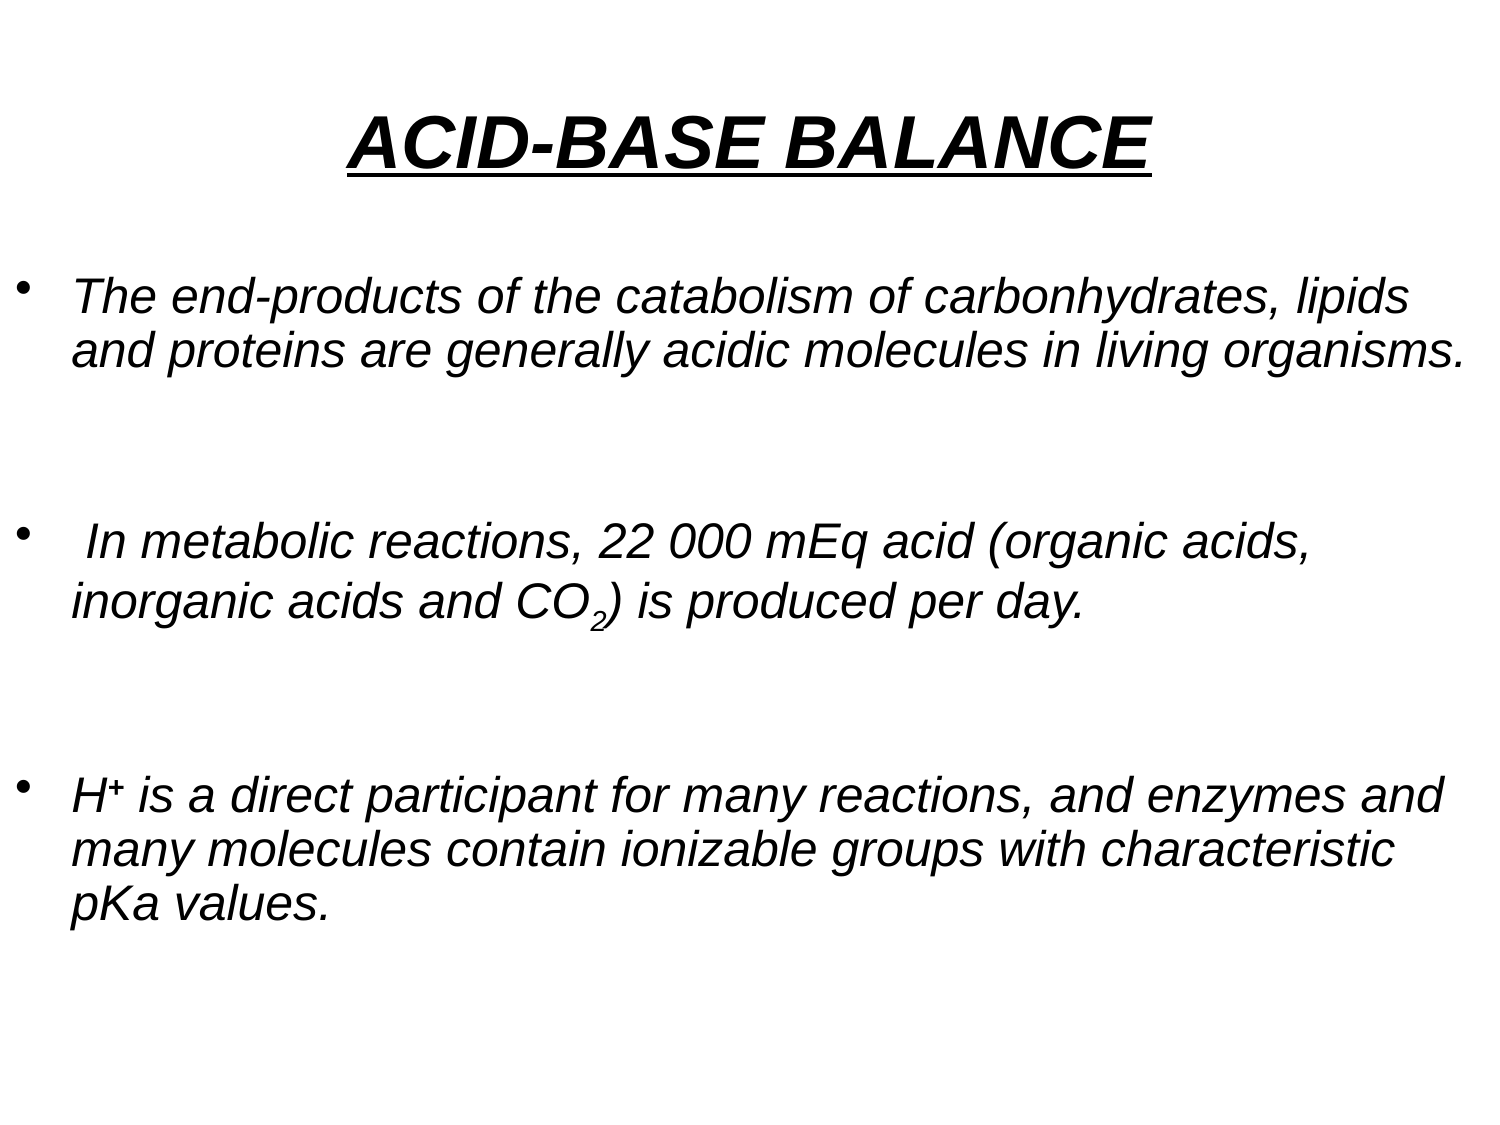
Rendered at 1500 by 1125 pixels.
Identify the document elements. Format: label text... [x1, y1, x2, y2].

title ACID-BASE BALANCE [75, 45, 1425, 233]
list The end-products of the catabolism of carbonhydrates, lipids and proteins are generally acidic molecules in living organisms. In metabolic reactions, 22 000 mEq acid (organic acids, inorganic acids and CO2) is produced per day. H+ is a direct participant for many reactions, and enzymes and many molecules contain ionizable groups with characteristic pKa values. [0, 262, 1500, 1005]
